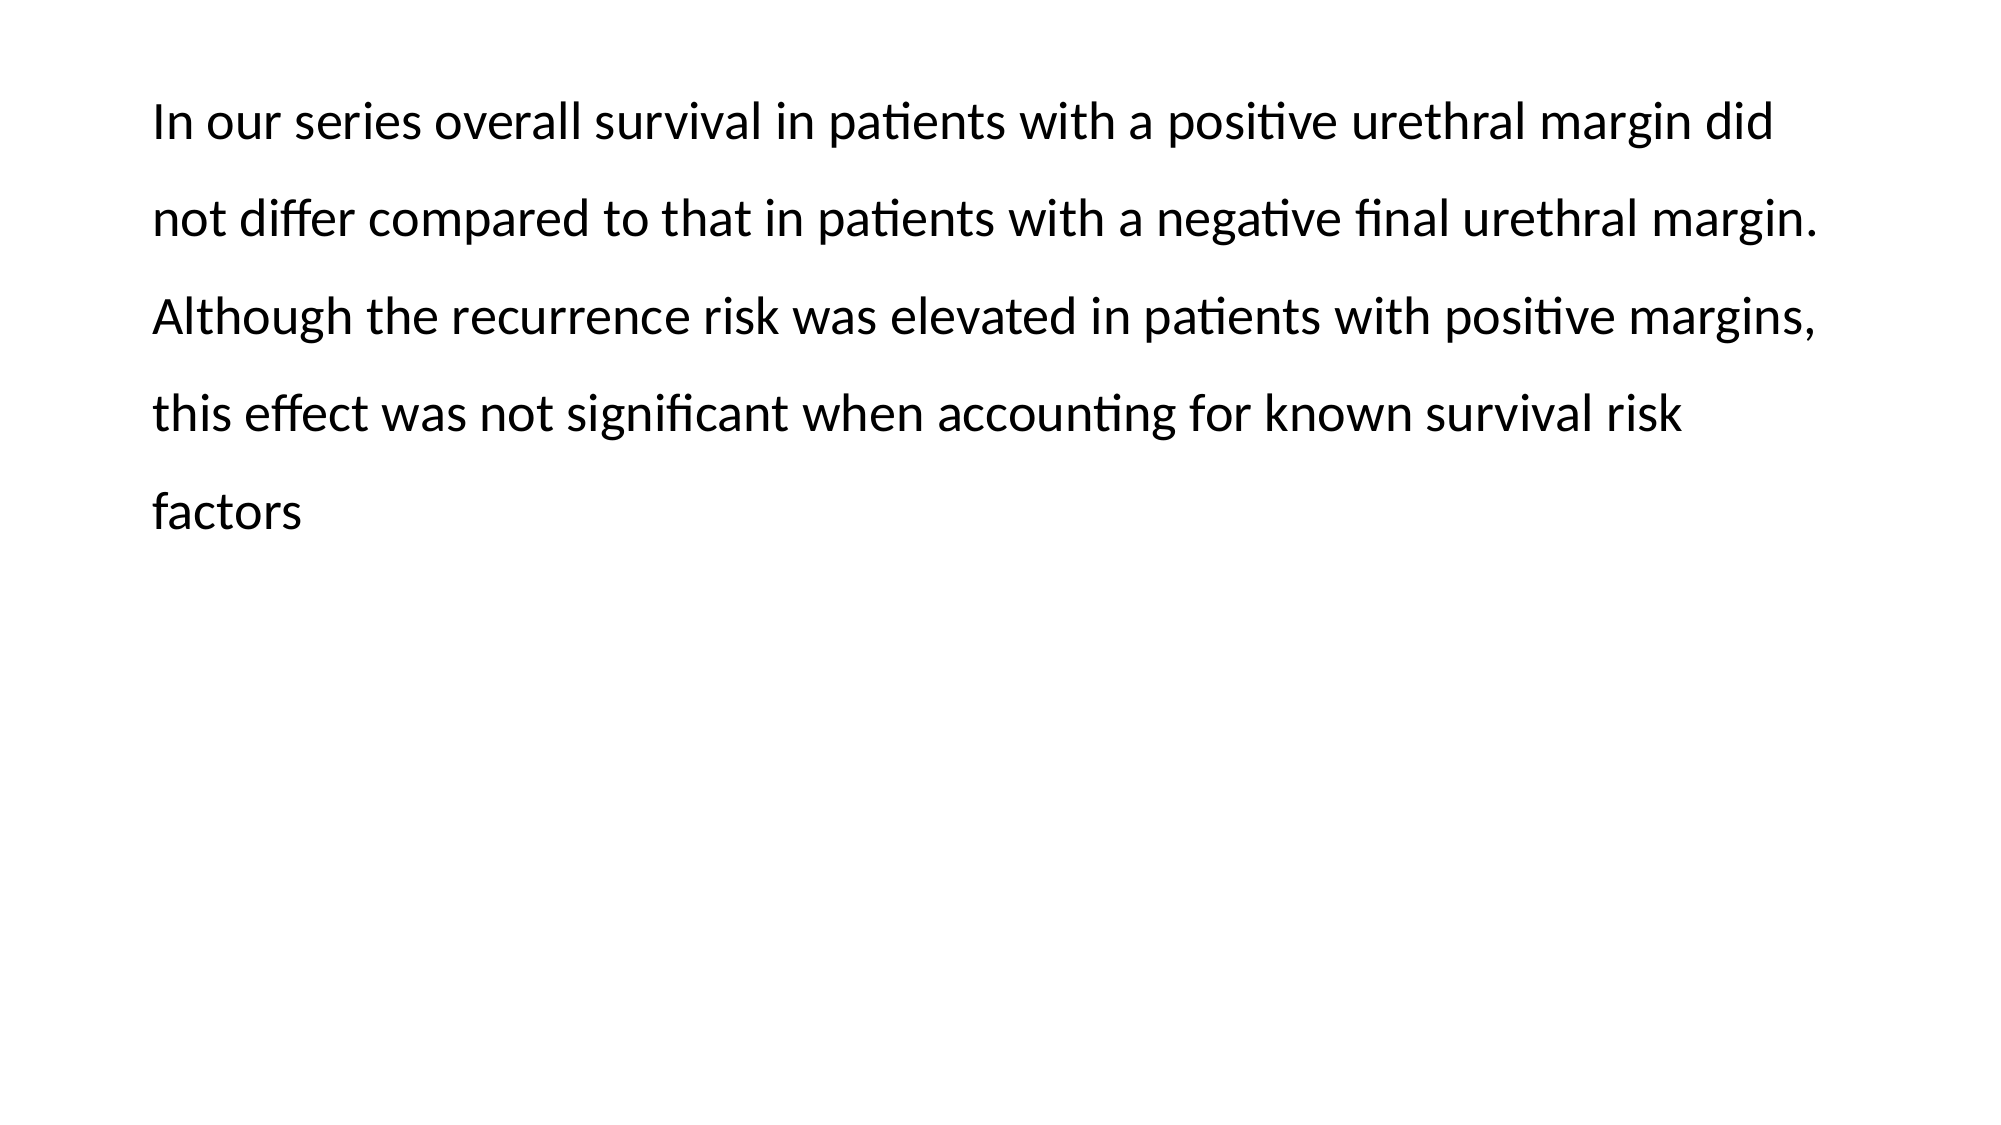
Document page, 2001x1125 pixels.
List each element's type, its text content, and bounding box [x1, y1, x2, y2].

list In our series overall survival in patients with a positive urethral margin did not differ compared to that in patients with a negative final urethral margin. Although the recurrence risk was elevated in patients with positive margins, this effect was not significant when accounting for known survival risk factors [137, 44, 1863, 1014]
